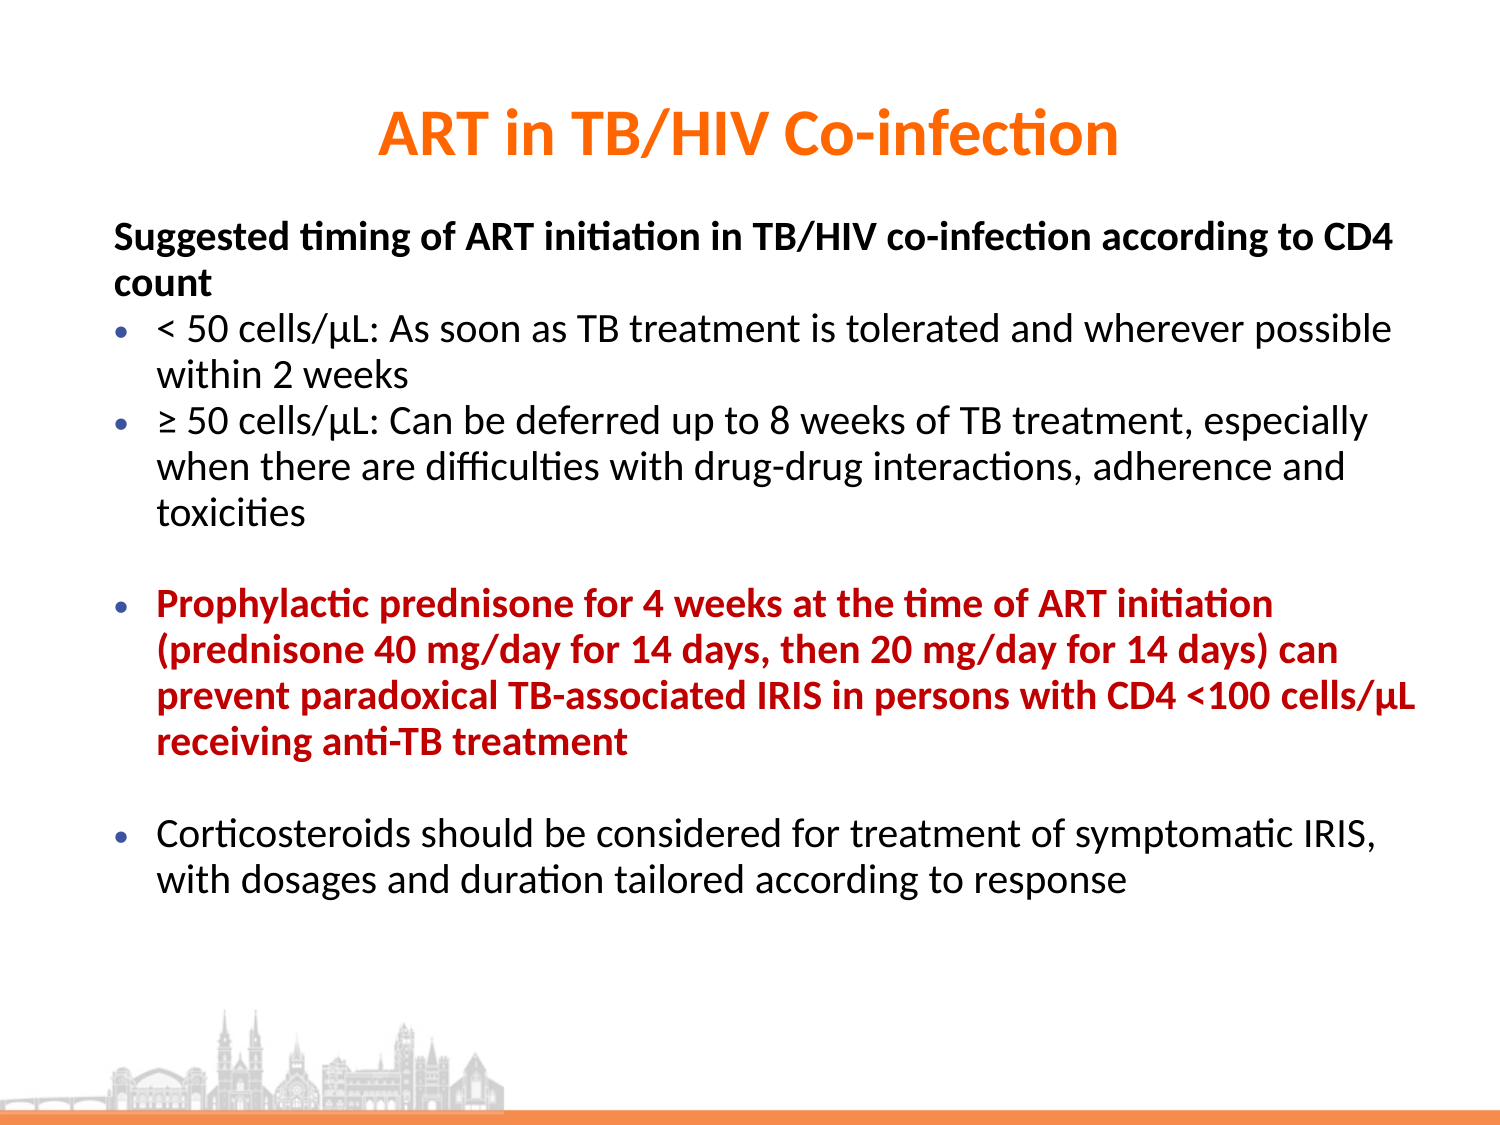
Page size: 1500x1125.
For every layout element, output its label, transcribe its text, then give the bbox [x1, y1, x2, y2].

title ART in TB/HIV Co-infection [75, 45, 1425, 233]
list Suggested timing of ART initiation in TB/HIV co-infection according to CD4 count < 50 cells/µL: As soon as TB treatment is tolerated and wherever possible within 2 weeks ≥ 50 cells/µL: Can be deferred up to 8 weeks of TB treatment, especially when there are difficulties with drug-drug interactions, adherence and toxicities Prophylactic prednisone for 4 weeks at the time of ART initiation (prednisone 40 mg/day for 14 days, then 20 mg/day for 14 days) can prevent paradoxical TB-associated IRIS in persons with CD4 <100 cells/µL receiving anti-TB treatment Corticosteroids should be considered for treatment of symptomatic IRIS, with dosages and duration tailored according to response [99, 208, 1449, 1057]
picture [0, 0, 1500, 1125]
